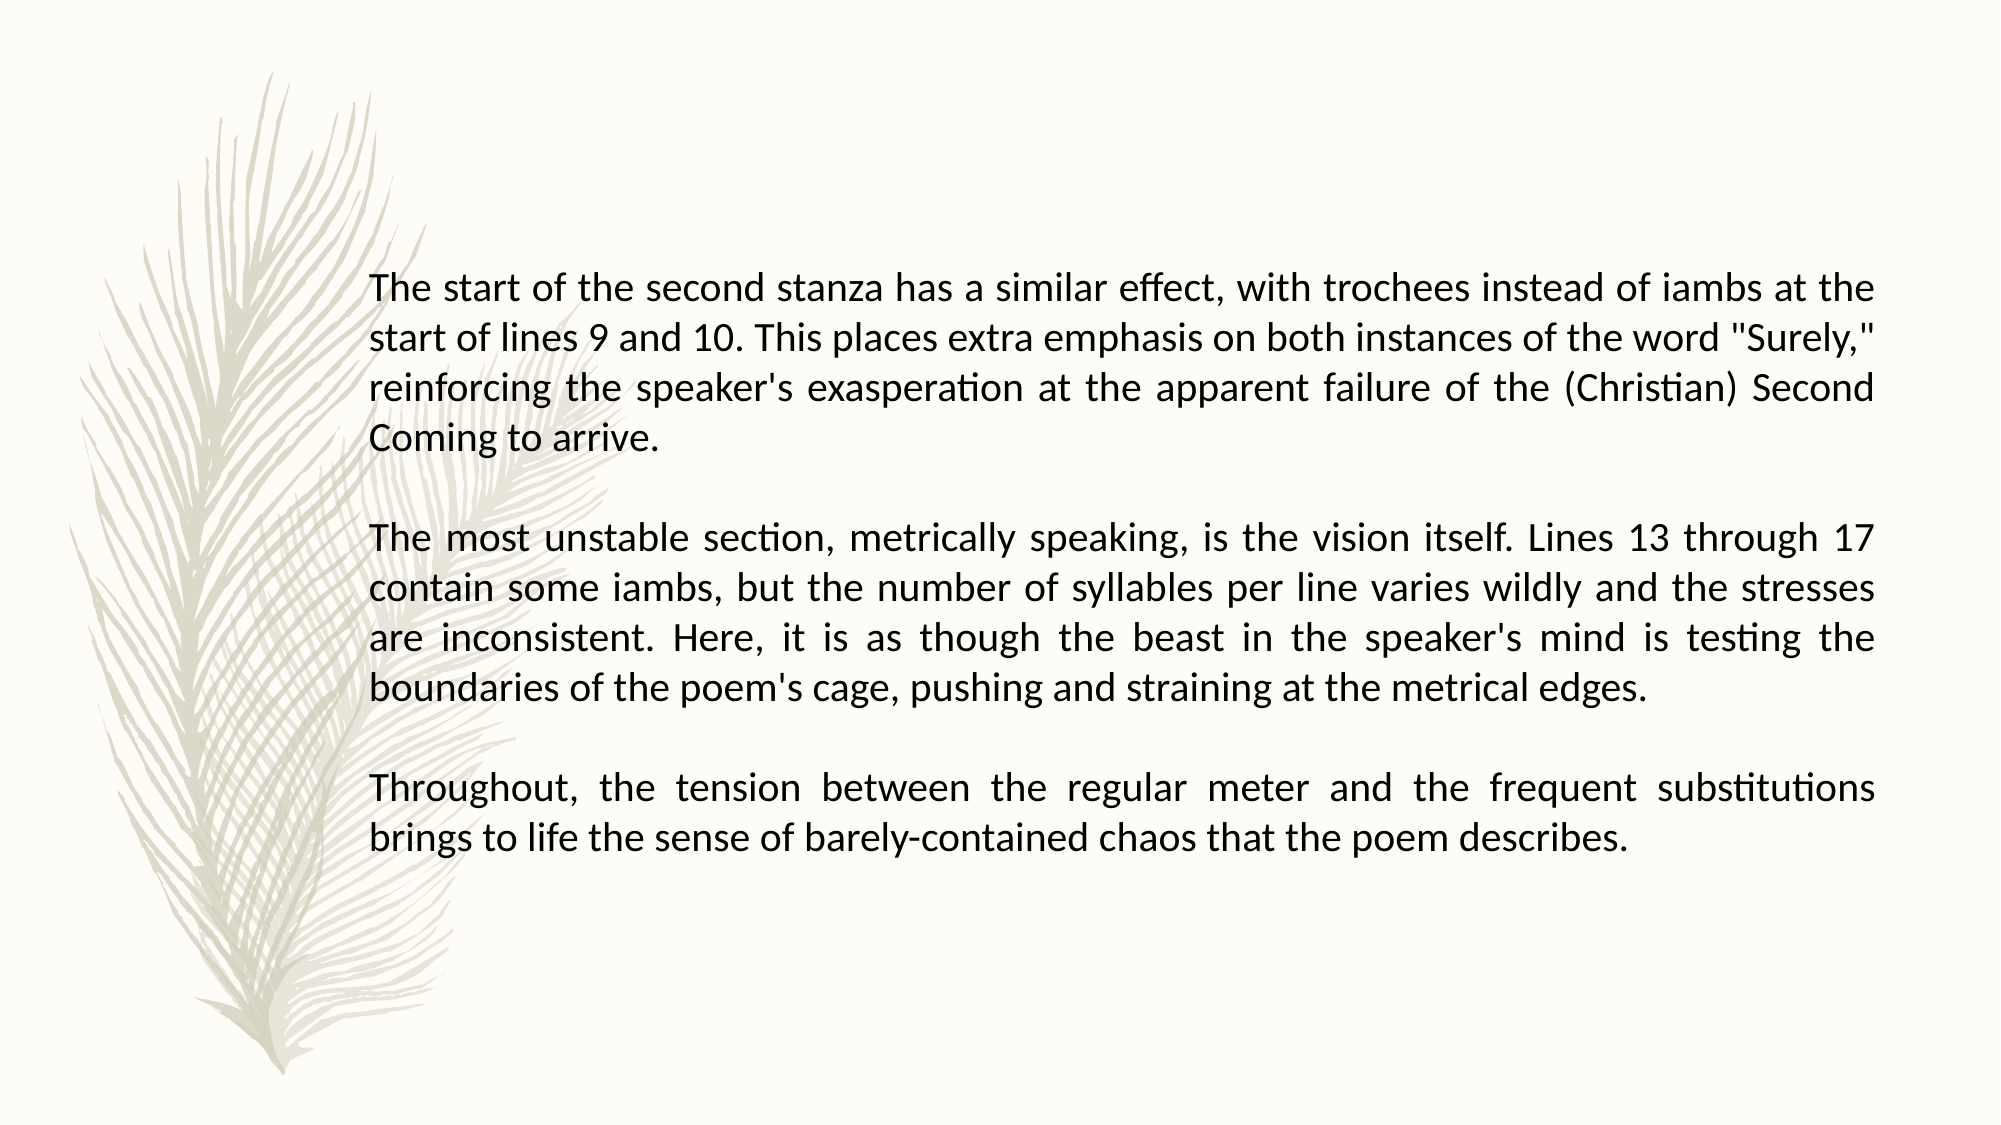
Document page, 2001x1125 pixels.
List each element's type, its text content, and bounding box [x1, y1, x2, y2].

text_box The start of the second stanza has a similar effect, with trochees instead of iambs at the start of lines 9 and 10. This places extra emphasis on both instances of the word "Surely," reinforcing the speaker's exasperation at the apparent failure of the (Christian) Second Coming to arrive. The most unstable section, metrically speaking, is the vision itself. Lines 13 through 17 contain some iambs, but the number of syllables per line varies wildly and the stresses are inconsistent. Here, it is as though the beast in the speaker's mind is testing the boundaries of the poem's cage, pushing and straining at the metrical edges. Throughout, the tension between the regular meter and the frequent substitutions brings to life the sense of barely-contained chaos that the poem describes. [354, 251, 1892, 867]
